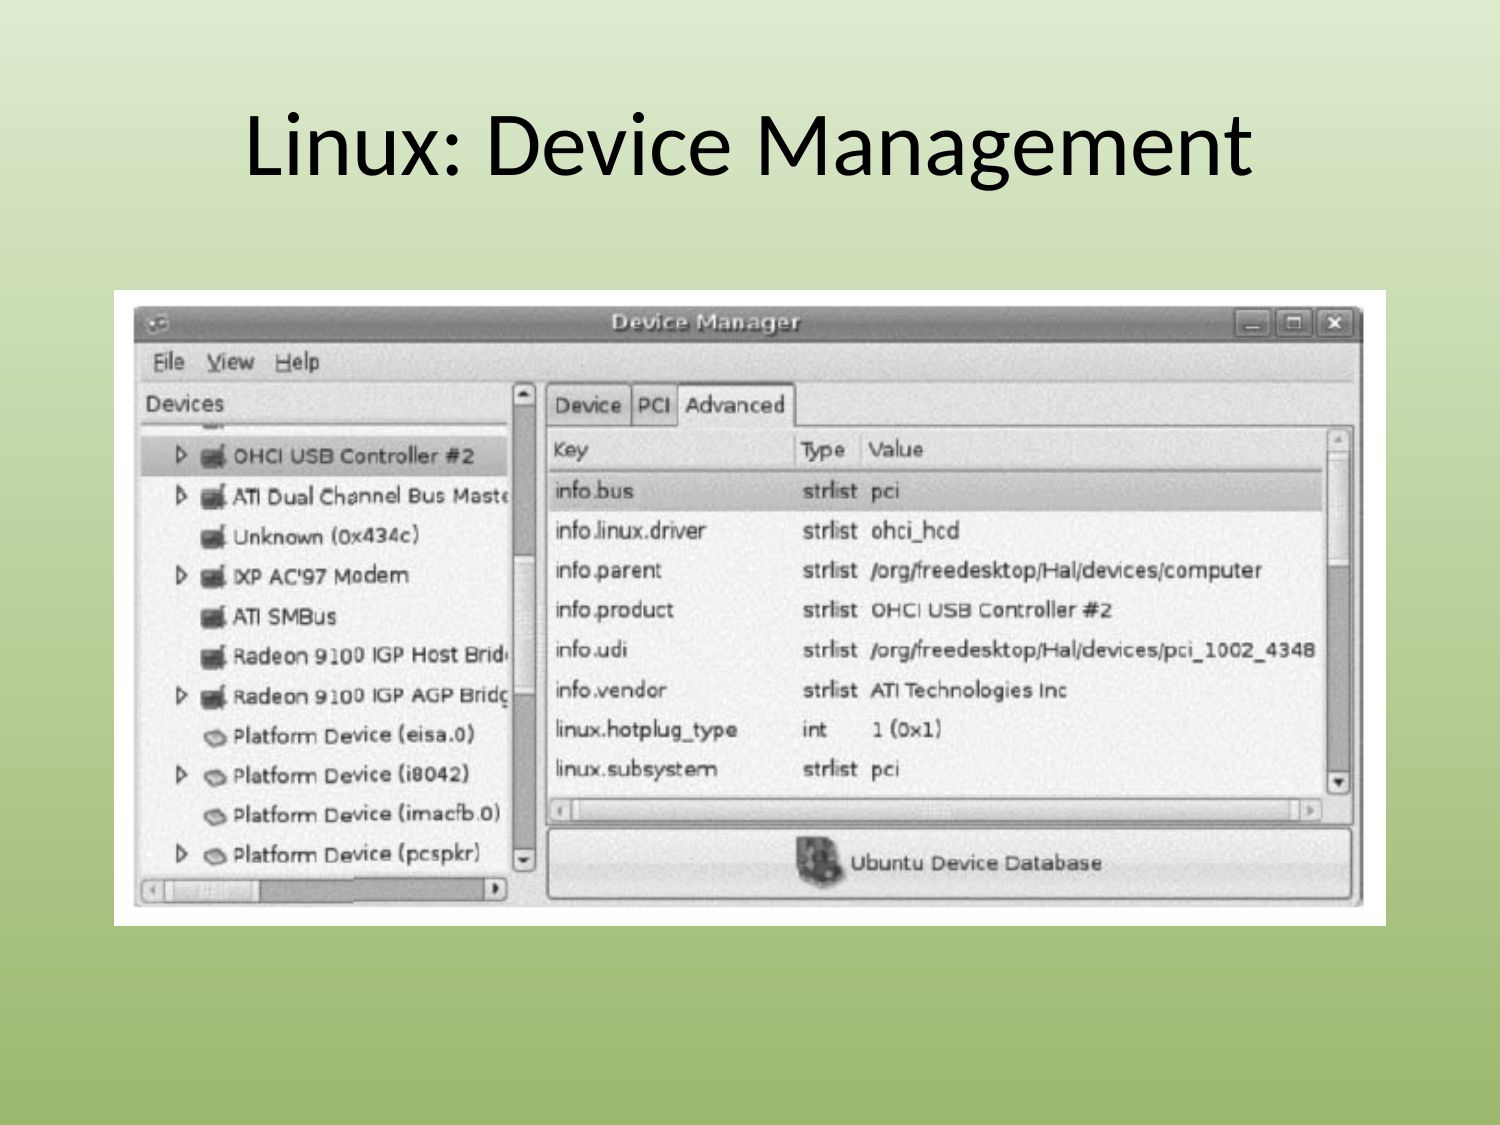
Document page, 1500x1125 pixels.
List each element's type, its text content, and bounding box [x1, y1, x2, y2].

title Linux: Device Management [75, 45, 1425, 233]
picture [113, 290, 1386, 926]
